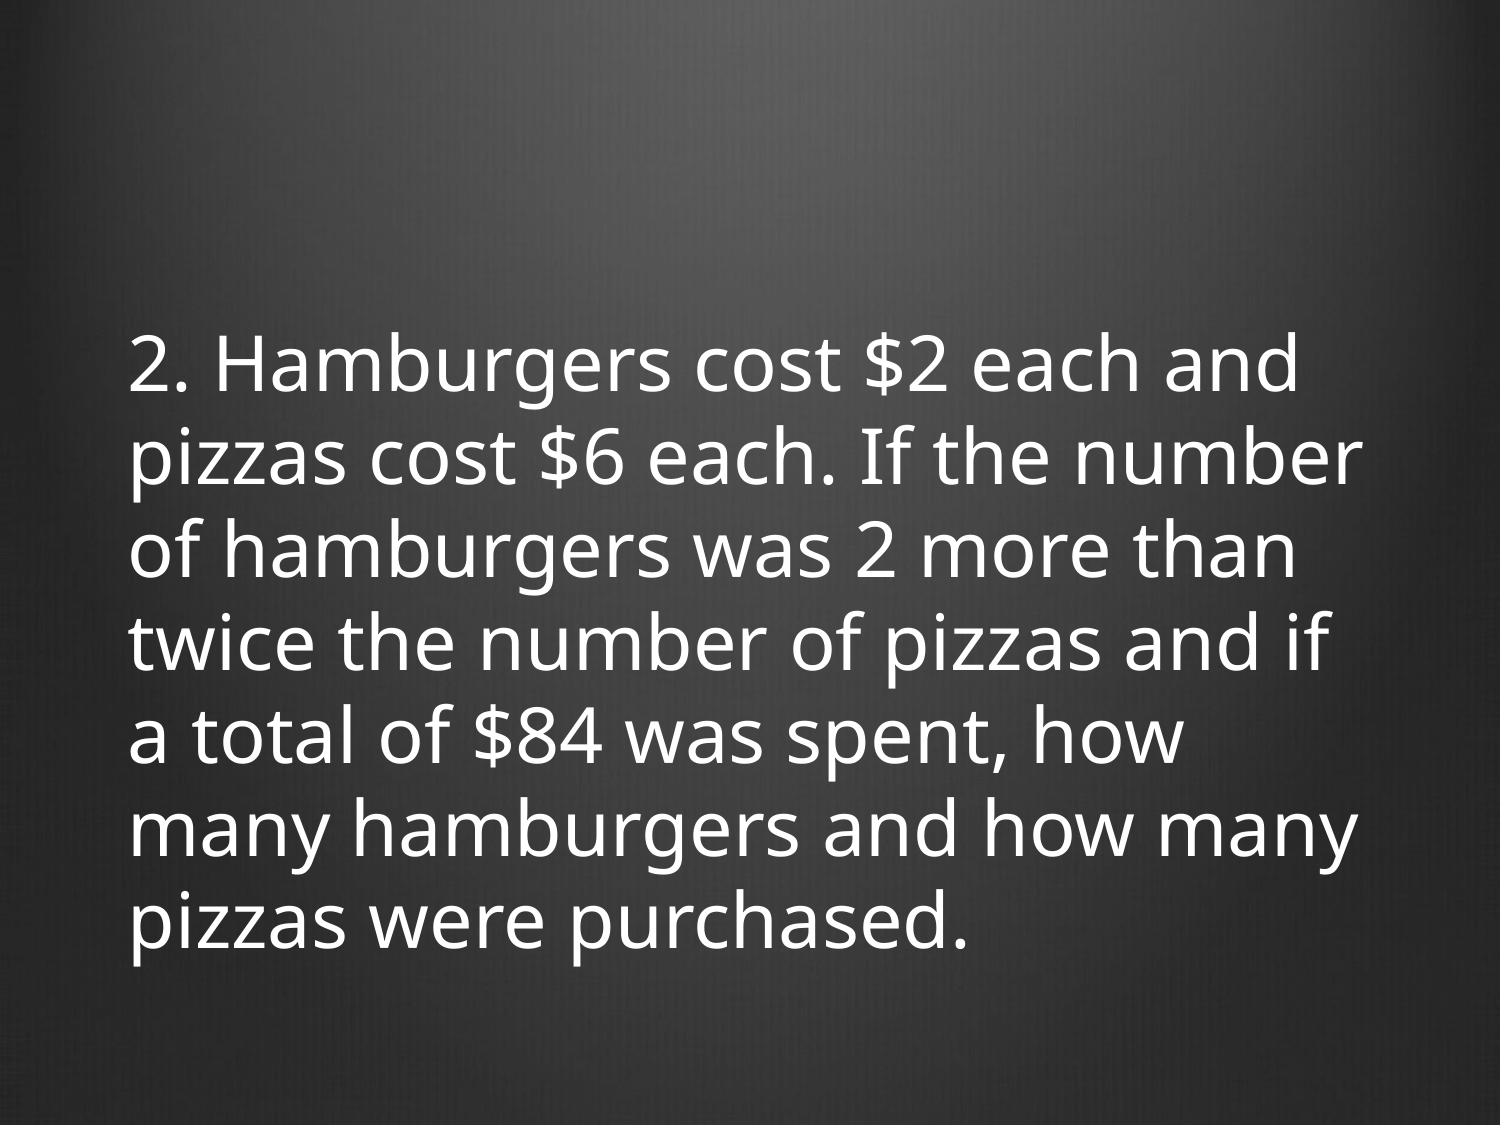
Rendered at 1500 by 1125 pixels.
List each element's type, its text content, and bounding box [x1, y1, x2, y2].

list 2. Hamburgers cost $2 each and pizzas cost $6 each. If the number of hamburgers was 2 more than twice the number of pizzas and if a total of $84 was spent, how many hamburgers and how many pizzas were purchased. [112, 306, 1388, 1005]
